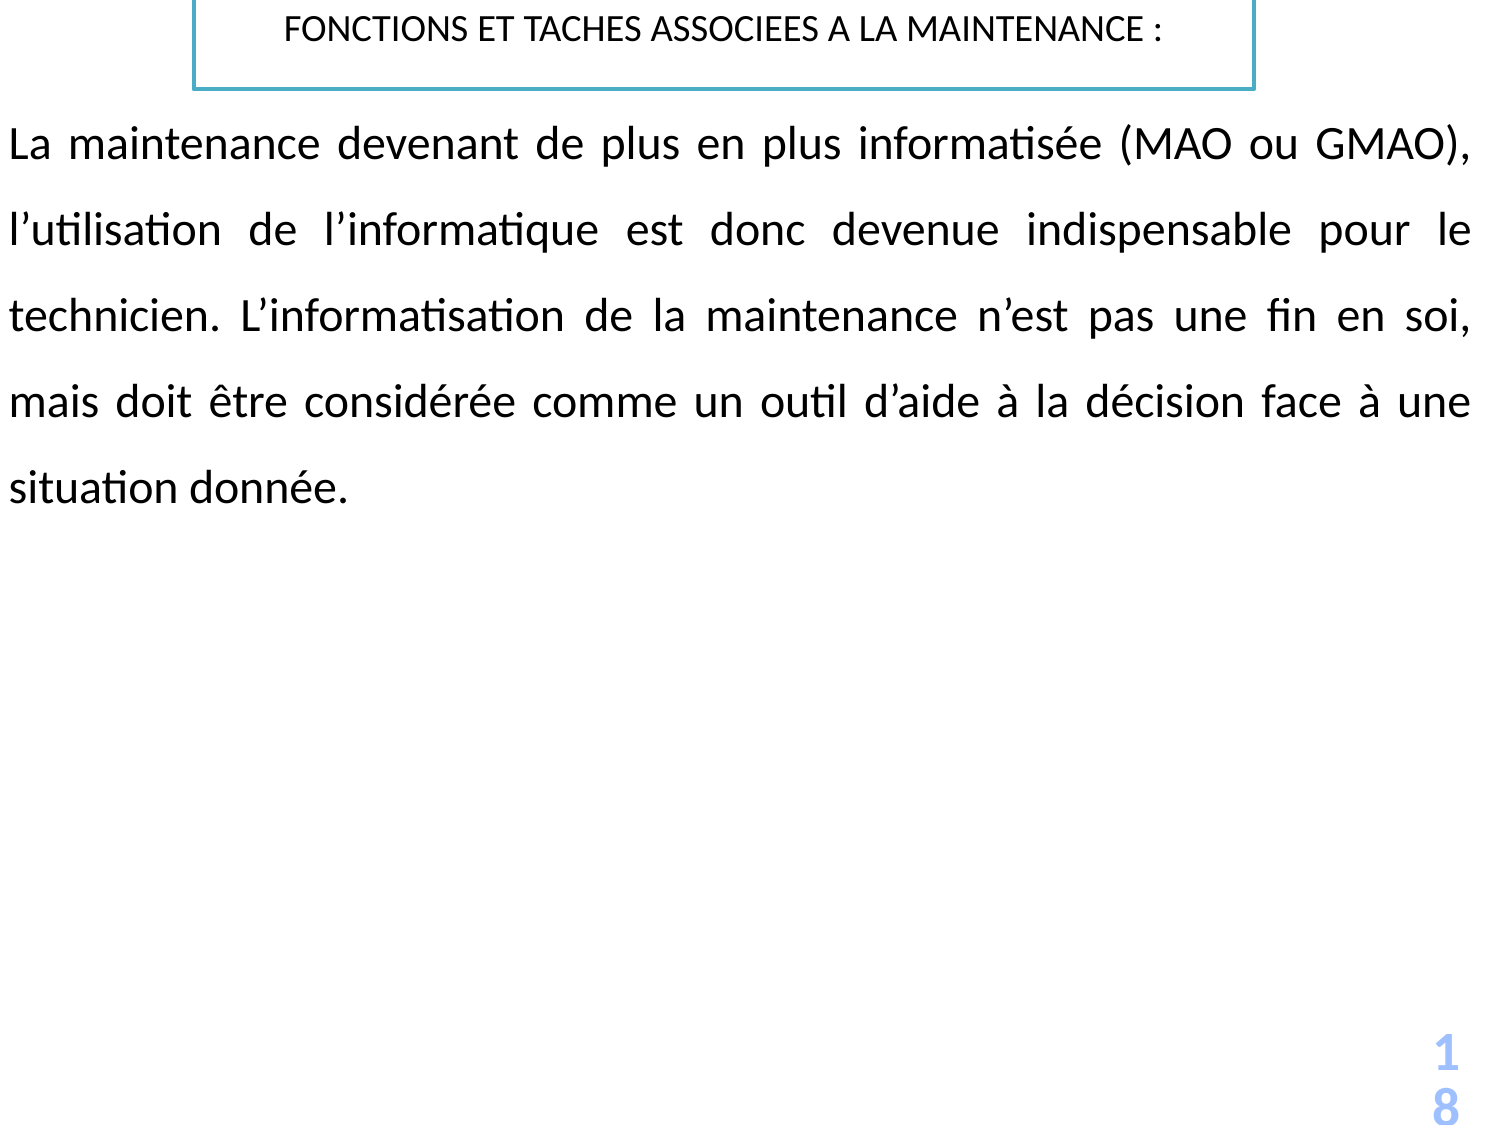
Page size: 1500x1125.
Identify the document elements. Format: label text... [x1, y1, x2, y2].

text_box La maintenance devenant de plus en plus informatisée (MAO ou GMAO), l’utilisation de l’informatique est donc devenue indispensable pour le technicien. L’informatisation de la maintenance n’est pas une fin en soi, mais doit être considérée comme un outil d’aide à la décision face à une situation donnée. [0, 75, 1489, 607]
text_box FONCTIONS ET TACHES ASSOCIEES A LA MAINTENANCE : [192, 0, 1256, 91]
text_box 18 [1417, 1007, 1500, 1090]
